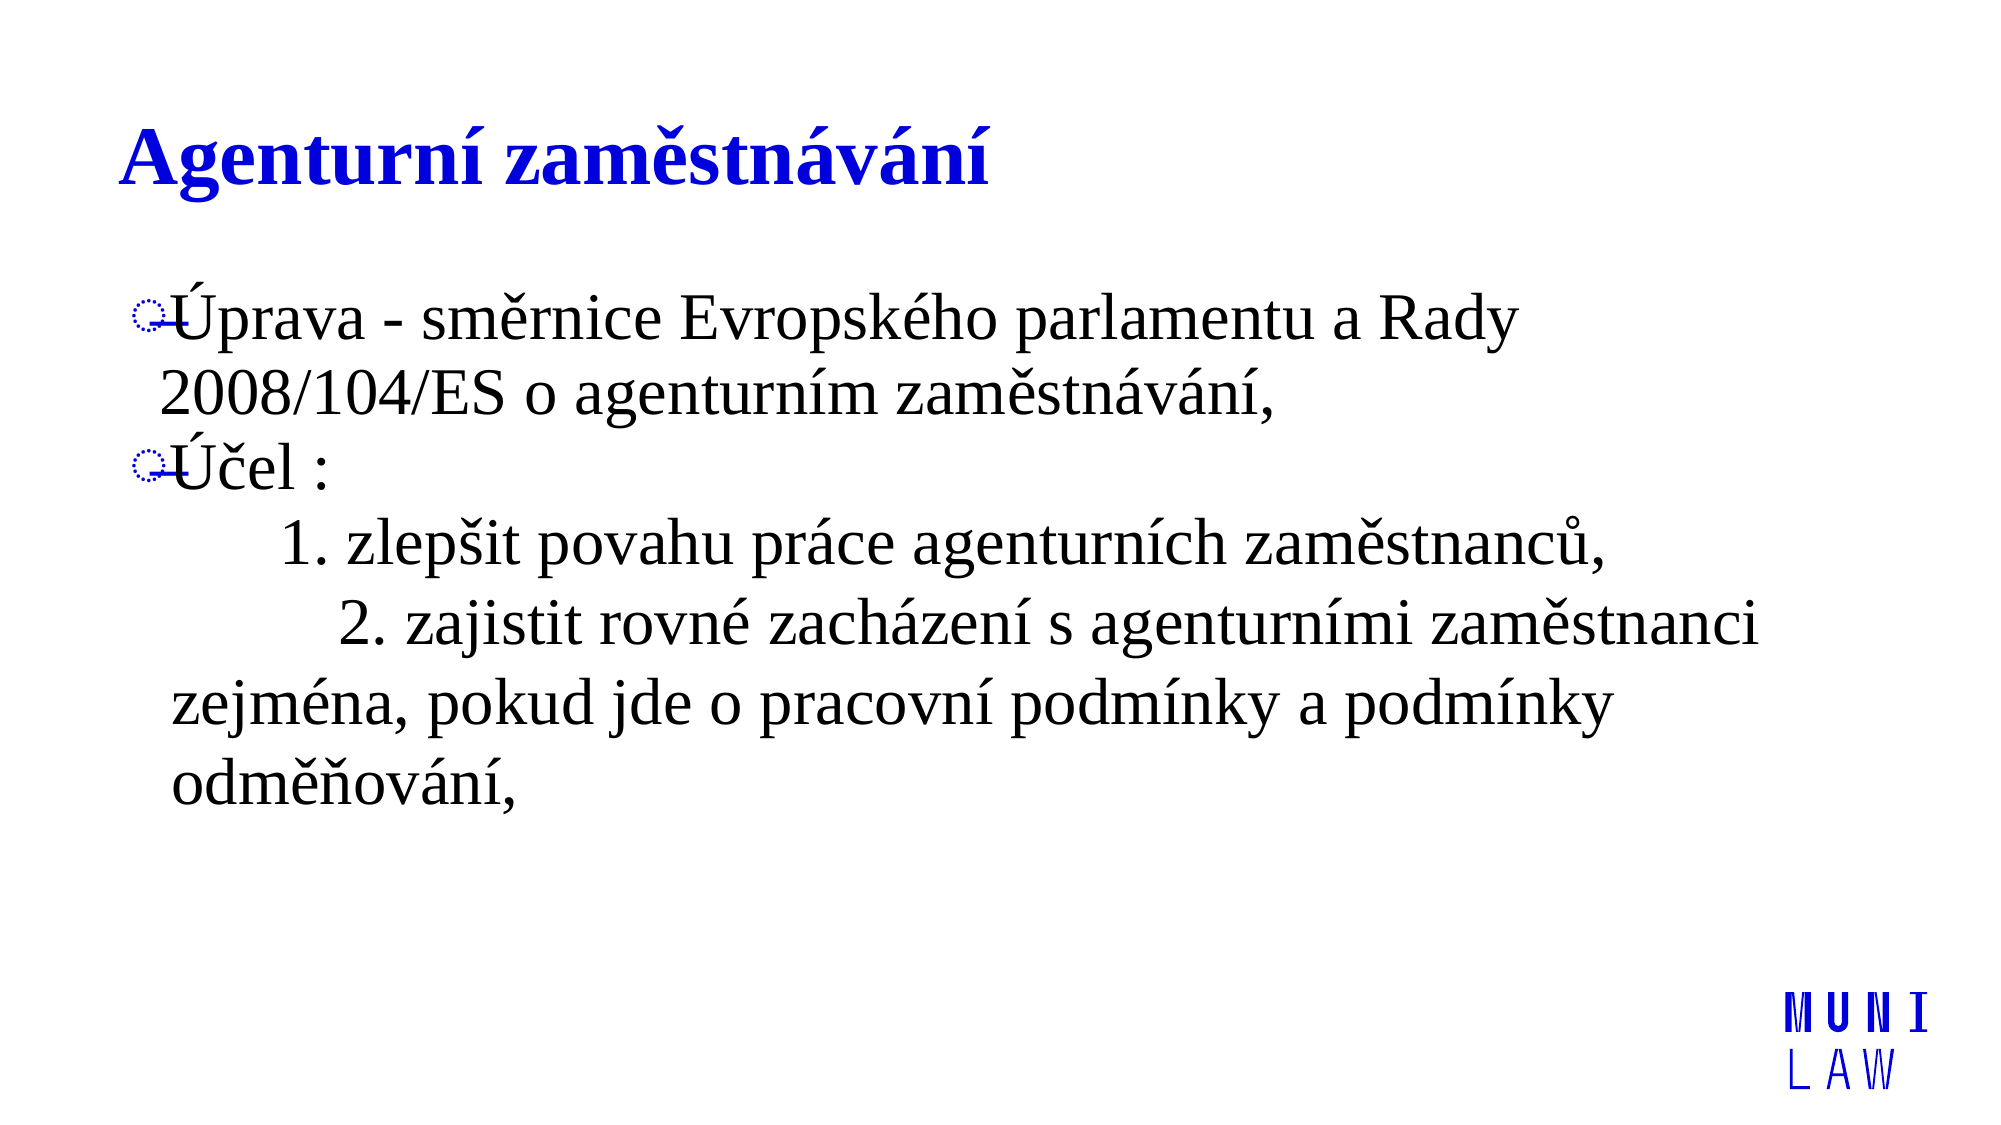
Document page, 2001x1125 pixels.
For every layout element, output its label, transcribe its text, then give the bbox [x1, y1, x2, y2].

list Úprava - směrnice Evropského parlamentu a Rady 2008/104/ES o agenturním zaměstnávání, Účel : 1. zlepšit povahu práce agenturních zaměstnanců, 2. zajistit rovné zacházení s agenturními zaměstnanci zejména, pokud jde o pracovní podmínky a podmínky odměňování, [118, 277, 1883, 957]
title Agenturní zaměstnávání [118, 118, 1883, 193]
